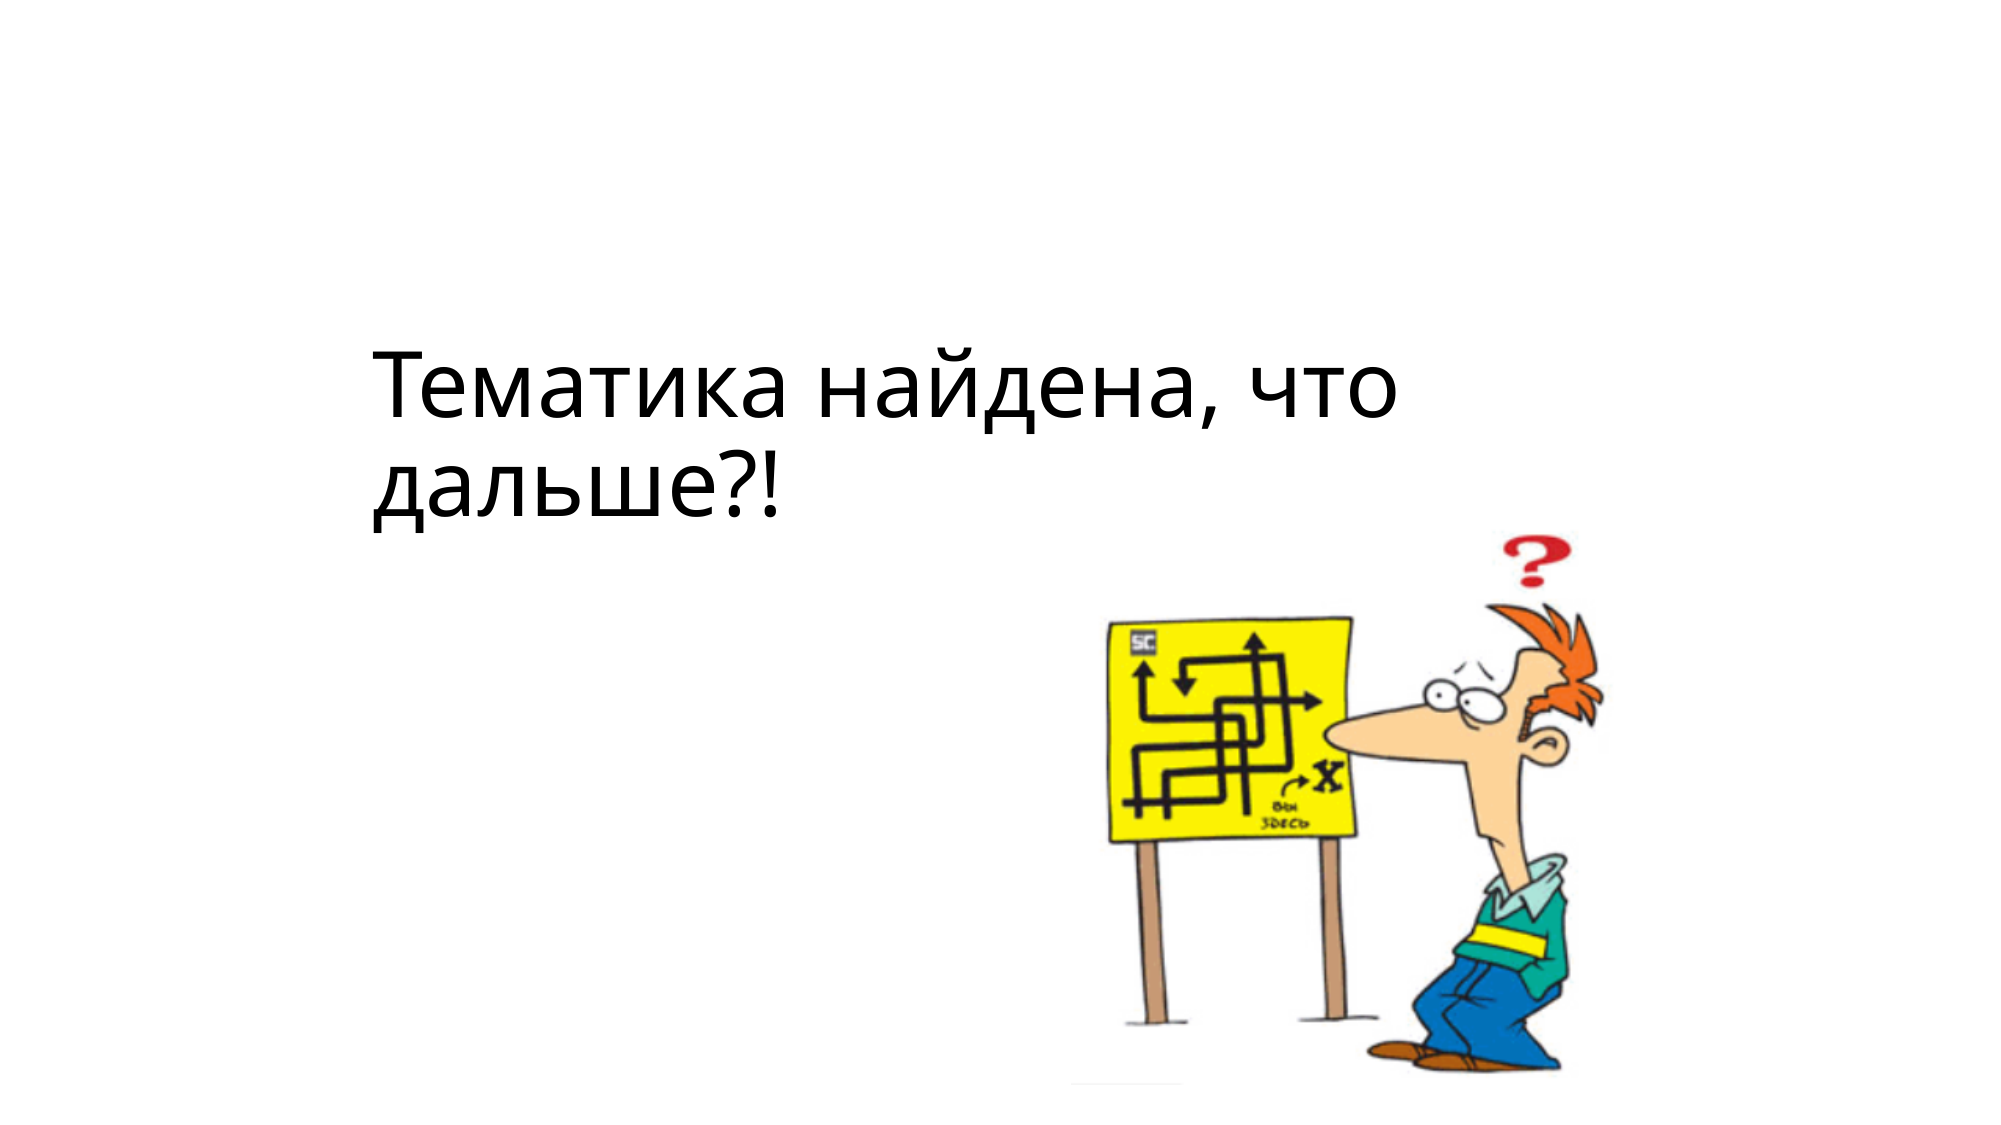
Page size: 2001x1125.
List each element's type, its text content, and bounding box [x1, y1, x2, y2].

picture [1071, 527, 1635, 1085]
title Тематика найдена, что дальше?! [357, 328, 1692, 546]
